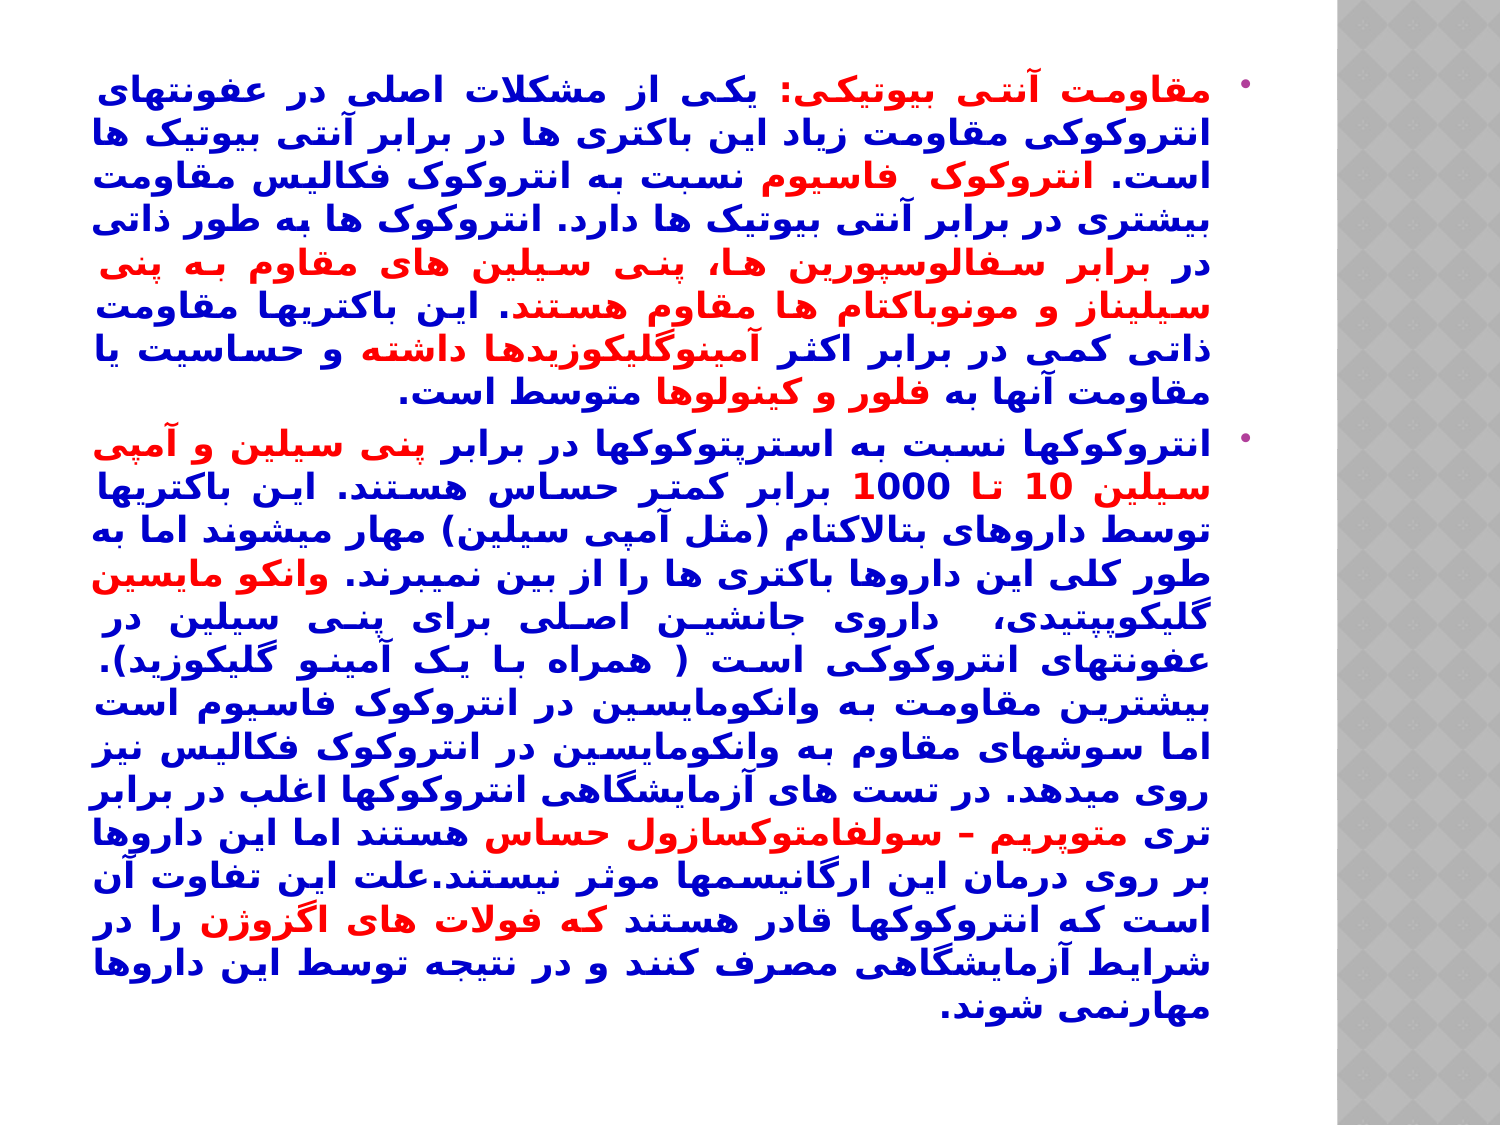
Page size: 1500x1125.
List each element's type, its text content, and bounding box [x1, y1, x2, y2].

list مقاومت آنتی بیوتیکی: یکی از مشکلات اصلی در عفونتهای انتروکوکی مقاومت زیاد این باکتری ها در برابر آنتی بیوتیک ها است. انتروکوک فاسیوم نسبت به انتروکوک فکالیس مقاومت بیشتری در برابر آنتی بیوتیک ها دارد. انتروکوک ها به طور ذاتی در برابر سفالوسپورین ها، پنی سیلین های مقاوم به پنی سیلیناز و مونوباکتام ها مقاوم هستند. این باکتریها مقاومت ذاتی کمی در برابر اکثر آمینوگلیکوزیدها داشته و حساسیت یا مقاومت آنها به فلور و کینولوها متوسط است. انتروکوکها نسبت به استرپتوکوکها در برابر پنی سیلین و آمپی سیلین 10 تا 1000 برابر کمتر حساس هستند. این باکتریها توسط داروهای بتالاکتام (مثل آمپی سیلین) مهار میشوند اما به طور کلی این داروها باکتری ها را از بین نمیبرند. وانکو مایسین گلیکوپپتیدی، داروی جانشین اصلی برای پنی سیلین در عفونتهای انتروکوکی است ( همراه با یک آمینو گلیکوزید). بیشترین مقاومت به وانکومایسین در انتروکوک فاسیوم است اما سوشهای مقاوم به وانکومایسین در انتروکوک فکالیس نیز روی میدهد. در تست های آزمایشگاهی انتروکوکها اغلب در برابر تری متوپریم – سولفامتوکسازول حساس هستند اما این داروها بر روی درمان این ارگانیسمها موثر نیستند.علت این تفاوت آن است که انتروکوکها قادر هستند که فولات های اگزوژن را در شرایط آزمایشگاهی مصرف کنند و در نتیجه توسط این داروها مهارنمی شوند. [75, 58, 1263, 1059]
